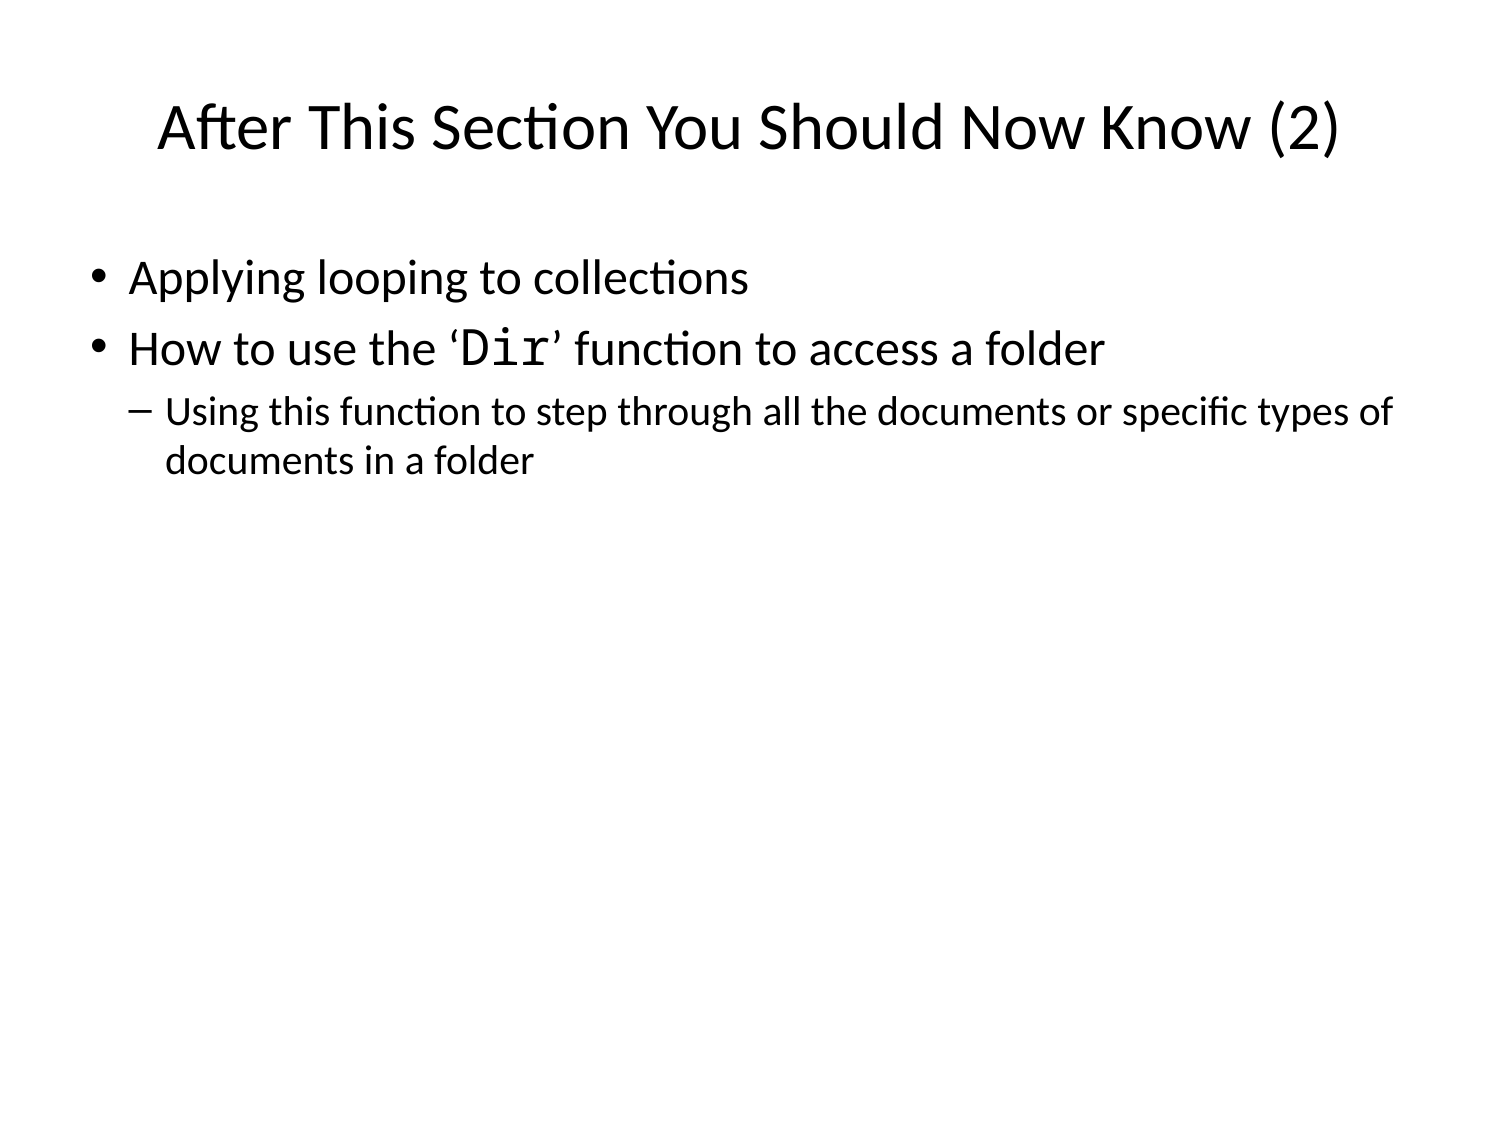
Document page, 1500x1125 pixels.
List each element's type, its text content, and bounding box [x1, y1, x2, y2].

title After This Section You Should Now Know (2) [75, 45, 1425, 200]
list Applying looping to collections How to use the ‘Dir’ function to access a folder Using this function to step through all the documents or specific types of documents in a folder [75, 237, 1425, 1063]
